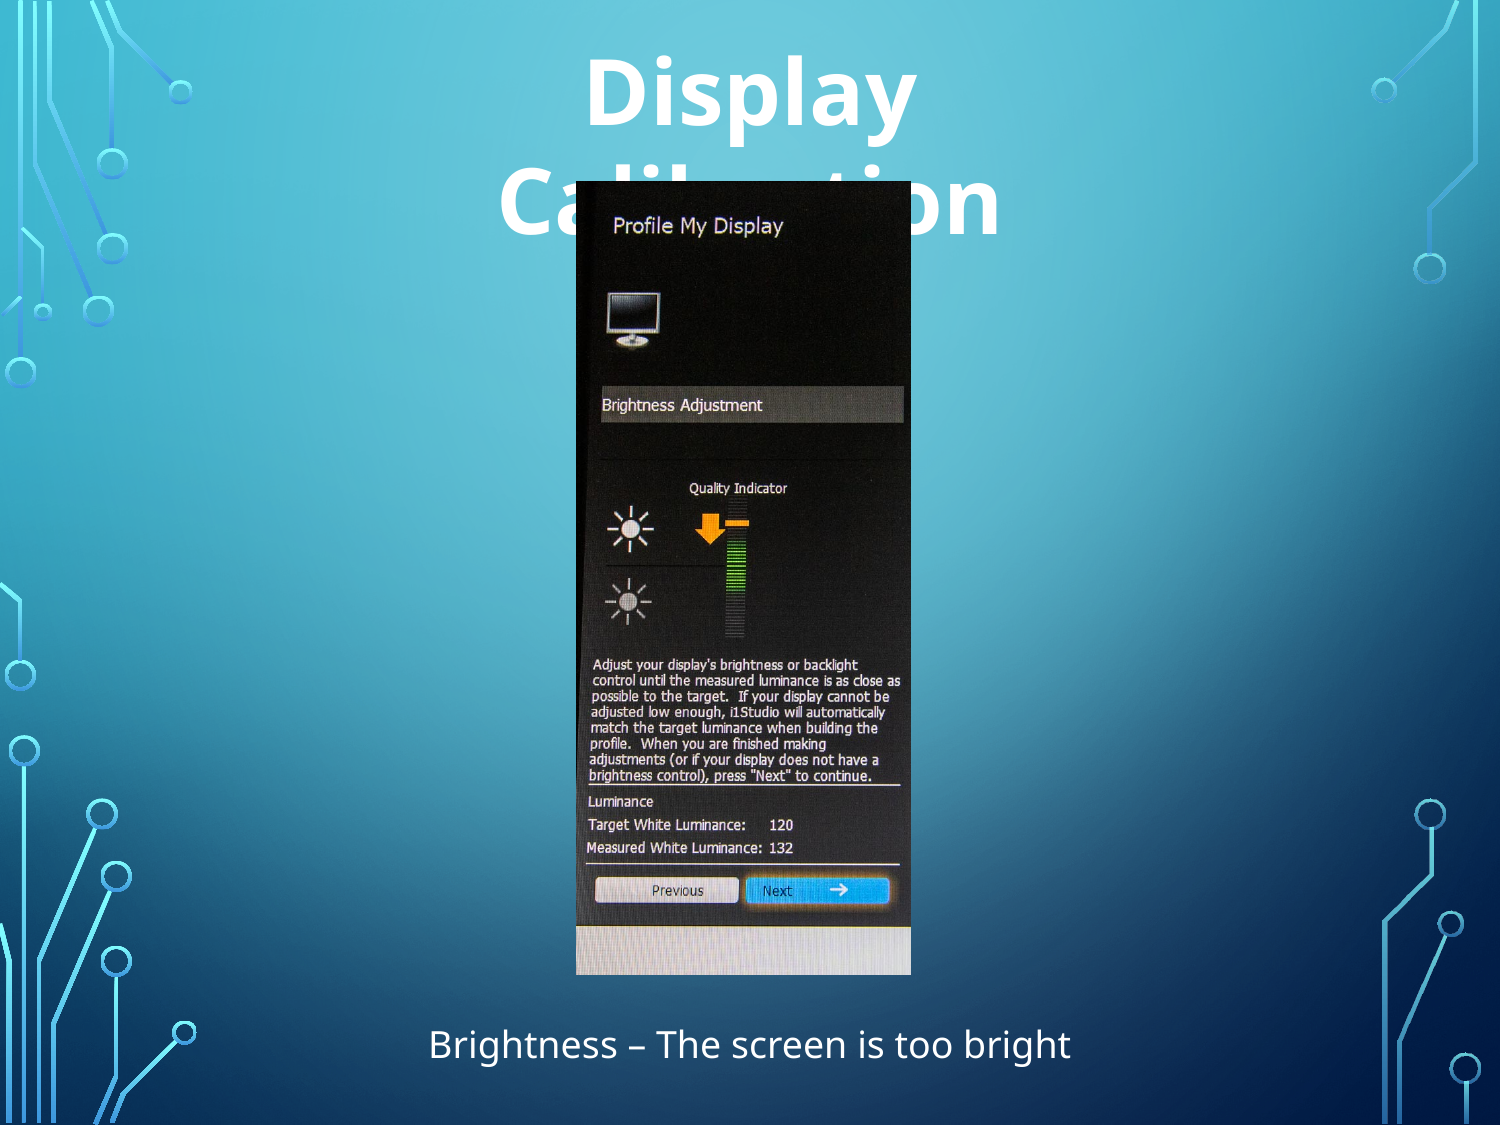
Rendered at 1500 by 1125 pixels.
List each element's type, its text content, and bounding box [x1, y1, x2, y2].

text_box Display Calibration [357, 26, 1143, 261]
text_box Brightness – The screen is too bright [375, 1014, 1125, 1074]
picture [575, 181, 912, 975]
